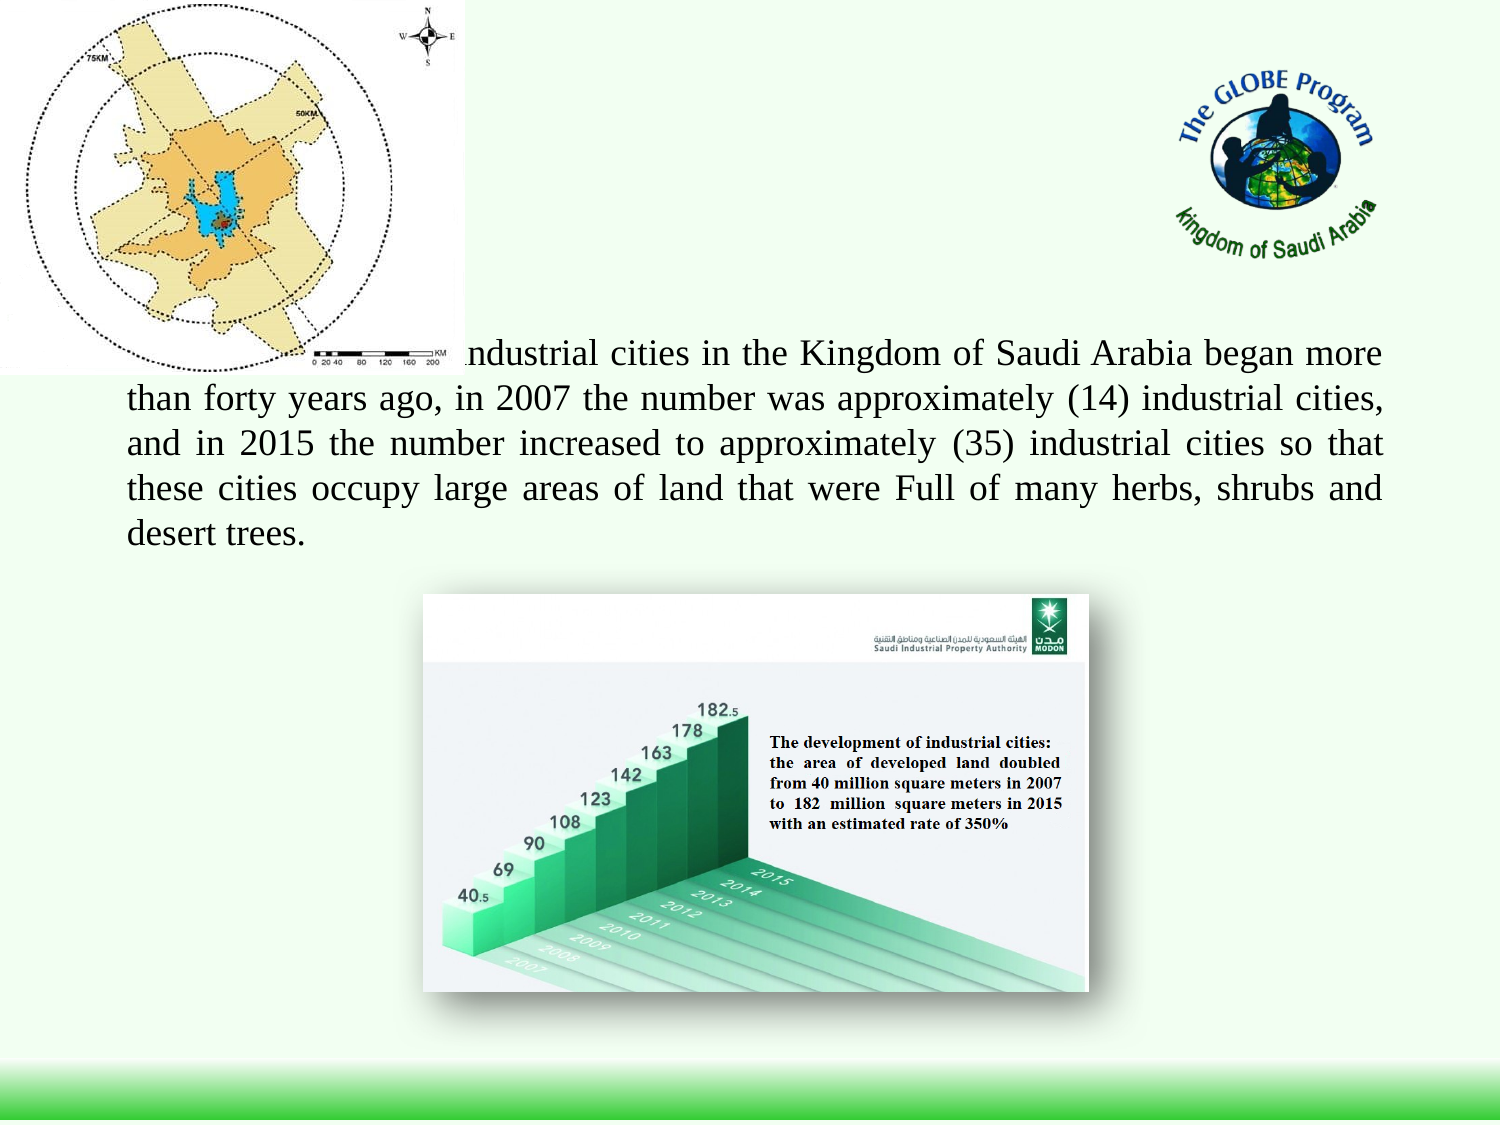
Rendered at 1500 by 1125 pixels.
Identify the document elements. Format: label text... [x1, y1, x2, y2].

picture [1163, 54, 1390, 279]
text_box [0, 1058, 1500, 1120]
picture [0, 0, 465, 376]
text_box We also find that the industrial cities in the Kingdom of Saudi Arabia began more than forty years ago, in 2007 the number was approximately (14) industrial cities, and in 2015 the number increased to approximately (35) industrial cities so that these cities occupy large areas of land that were Full of many herbs, shrubs and desert trees. [112, 320, 1400, 560]
picture [423, 593, 1089, 992]
